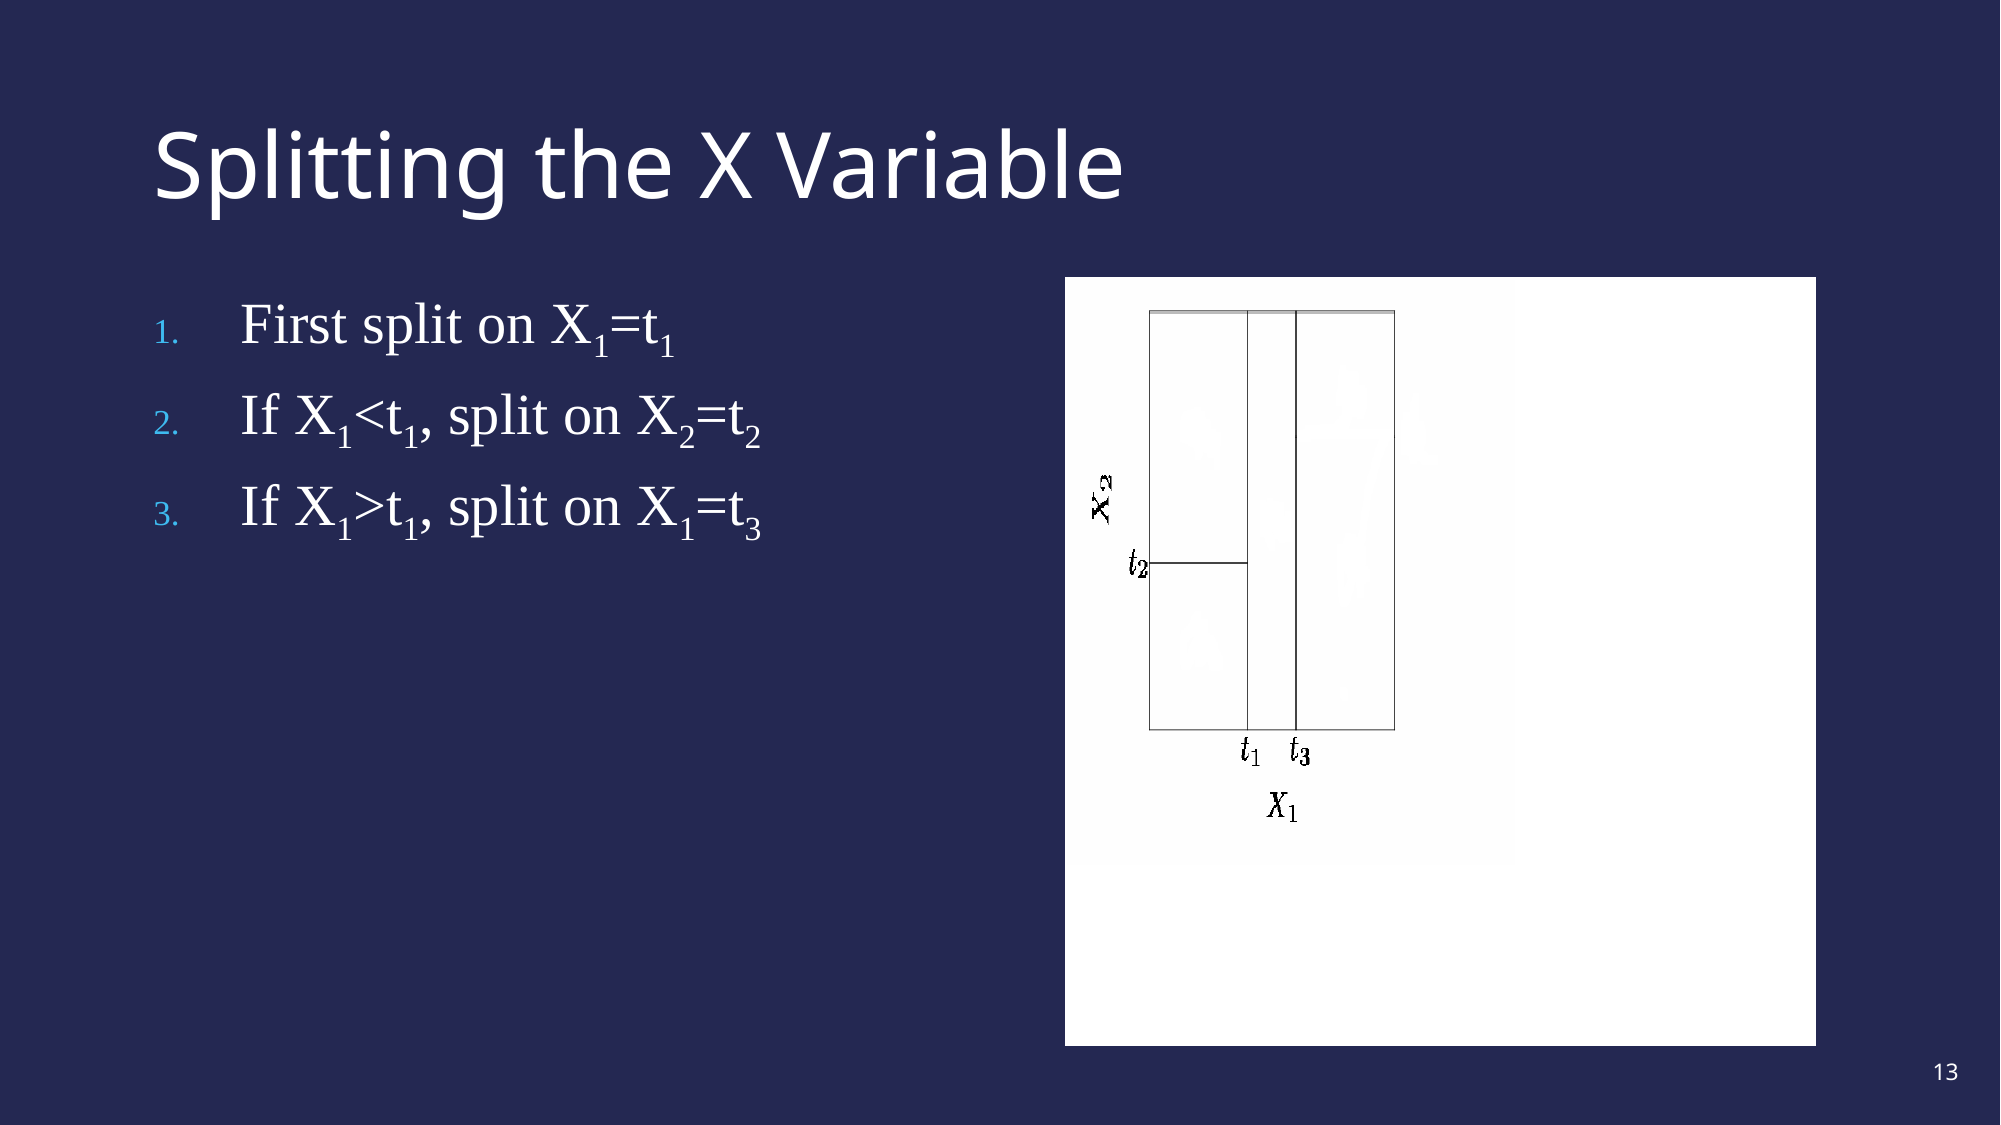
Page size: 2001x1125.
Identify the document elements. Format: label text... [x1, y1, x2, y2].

text_box First split on X1=t1 If X1<t1, split on X2=t2 If X1>t1, split on X1=t3 [138, 277, 889, 996]
title Splitting the X Variable [138, 60, 1864, 278]
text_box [1065, 277, 1816, 1046]
slide_number 13 [1524, 1042, 1974, 1103]
